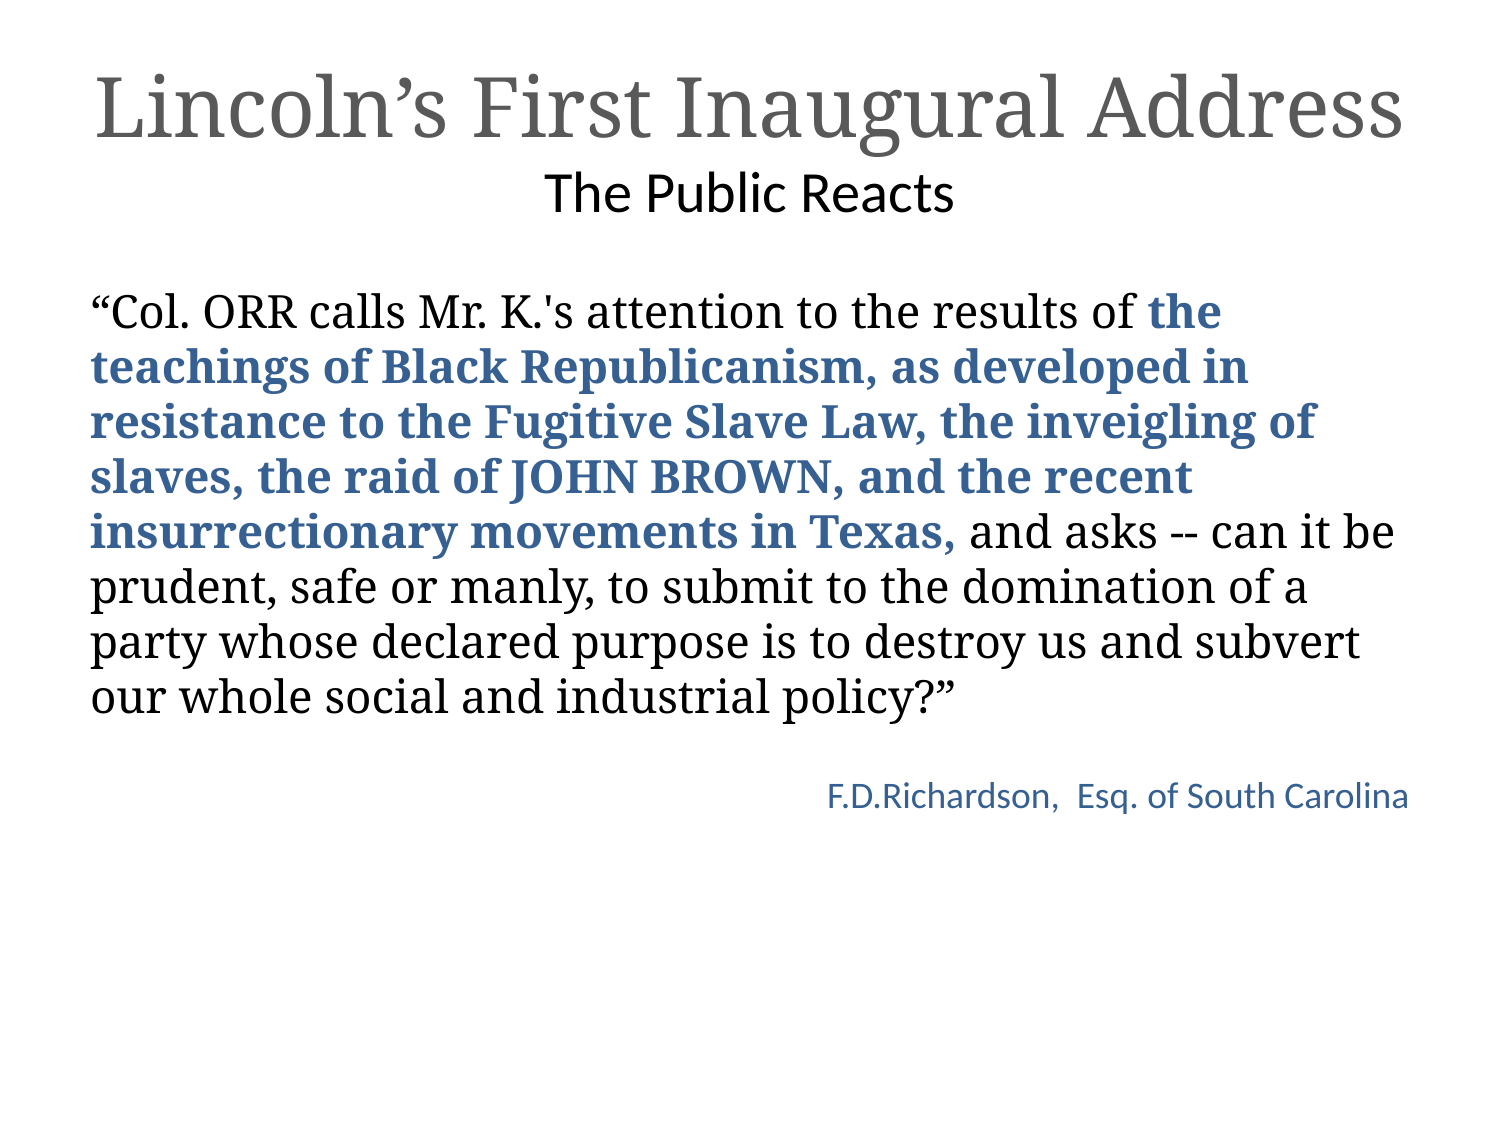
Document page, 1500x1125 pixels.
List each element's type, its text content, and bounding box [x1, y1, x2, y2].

list “Col. ORR calls Mr. K.'s attention to the results of the teachings of Black Republicanism, as developed in resistance to the Fugitive Slave Law, the inveigling of slaves, the raid of JOHN BROWN, and the recent insurrectionary movements in Texas, and asks -- can it be prudent, safe or manly, to submit to the domination of a party whose declared purpose is to destroy us and subvert our whole social and industrial policy?” F.D.Richardson, Esq. of South Carolina [75, 275, 1425, 965]
title Lincoln’s First Inaugural Address The Public Reacts [75, 45, 1425, 233]
